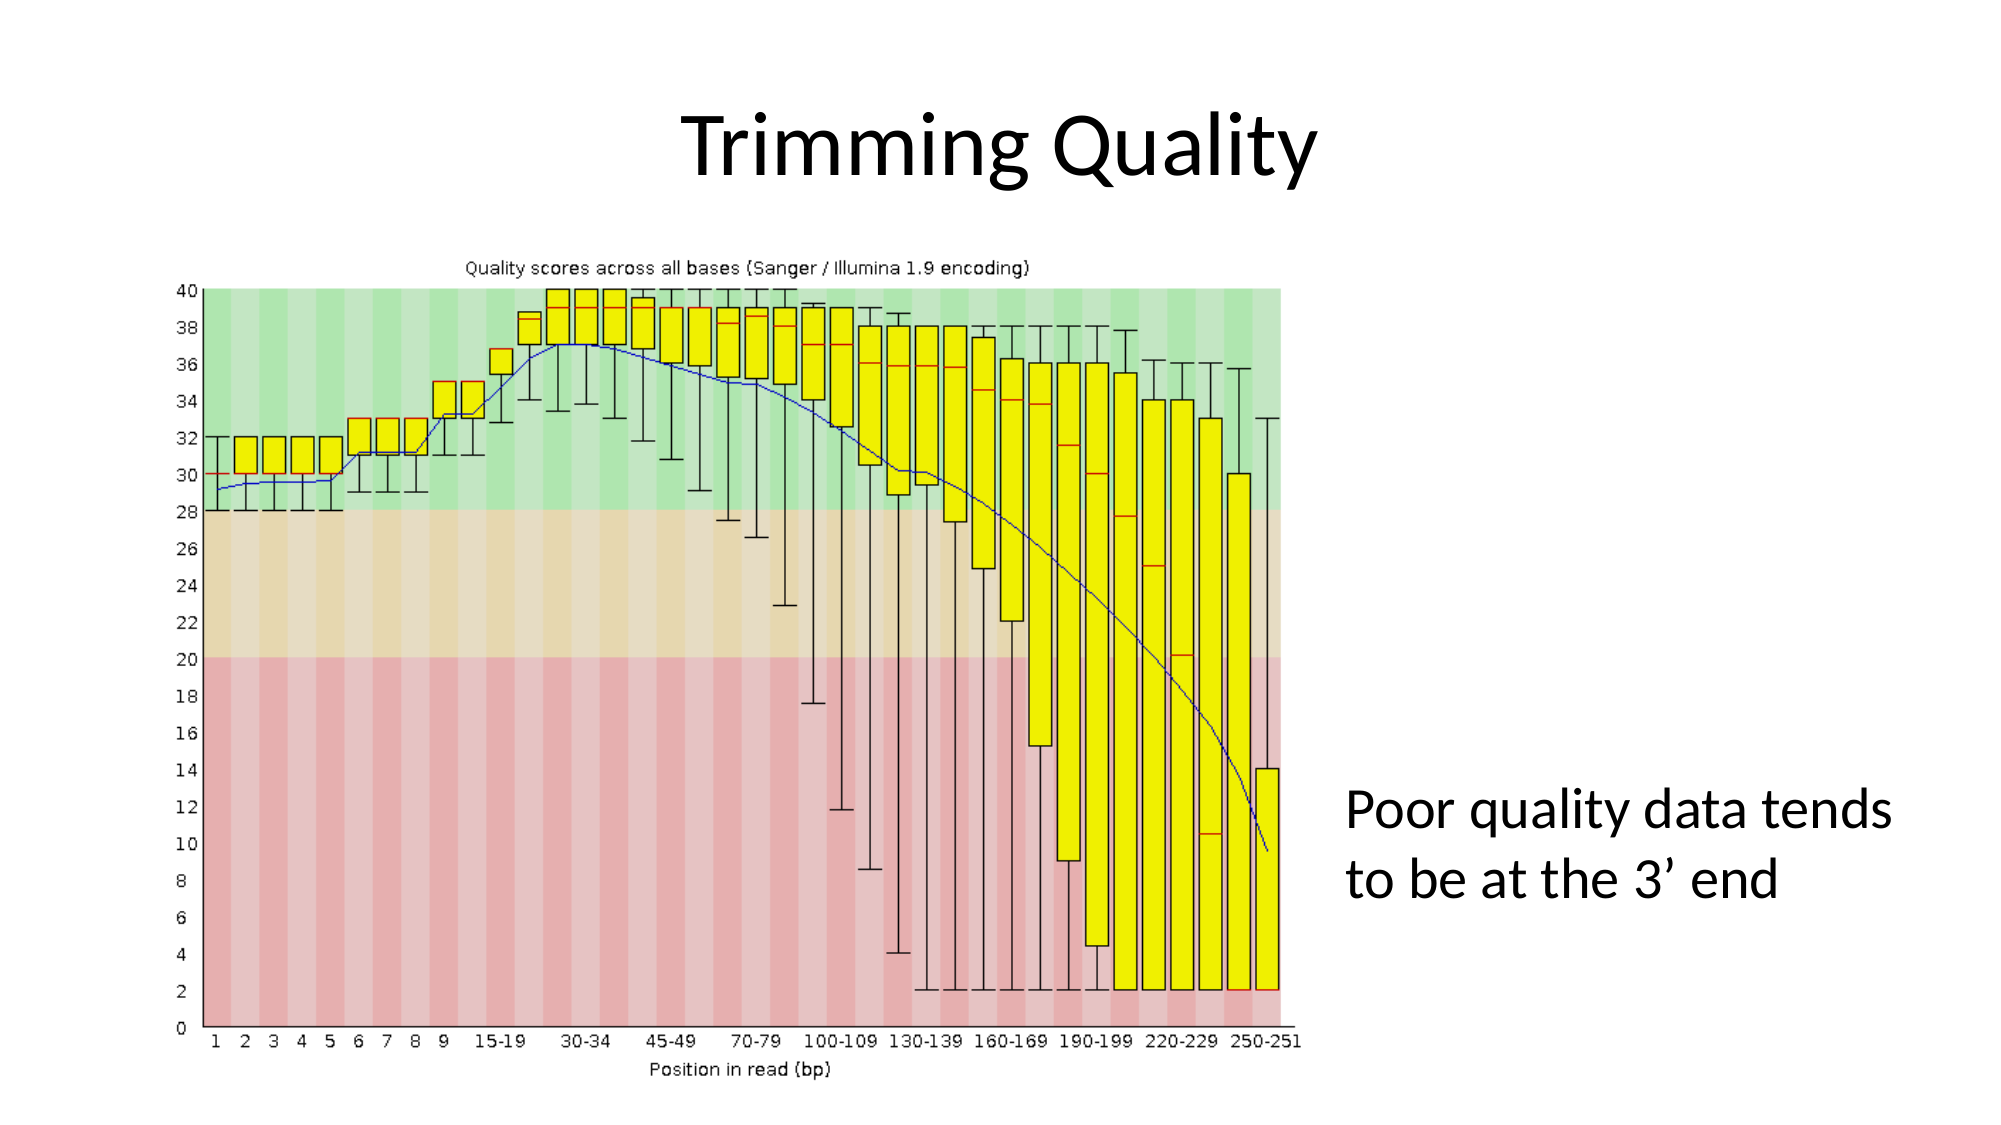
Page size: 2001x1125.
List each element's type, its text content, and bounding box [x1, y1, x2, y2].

picture [172, 232, 1308, 1084]
title Trimming Quality [99, 45, 1900, 233]
text_box Poor quality data tends to be at the 3’ end [1330, 763, 1969, 918]
